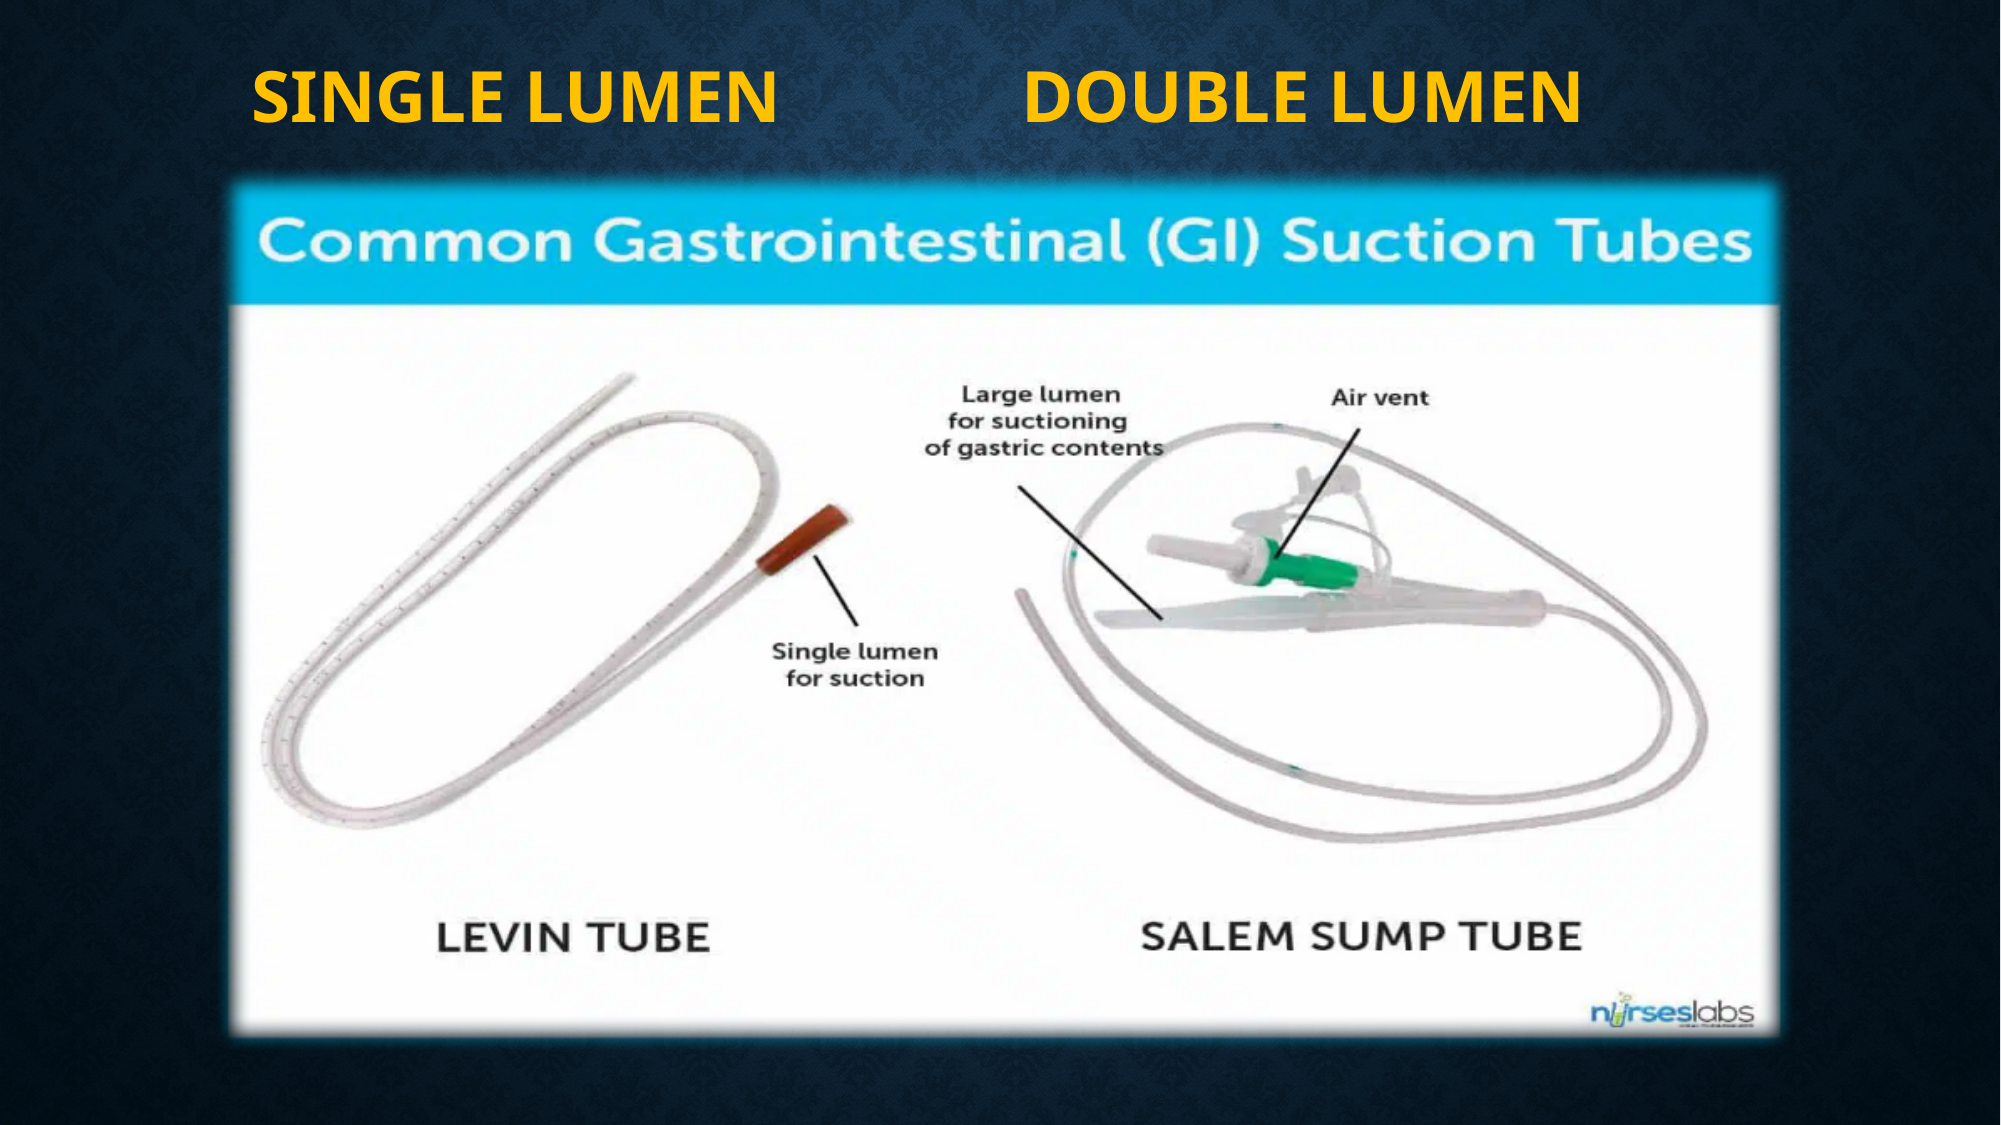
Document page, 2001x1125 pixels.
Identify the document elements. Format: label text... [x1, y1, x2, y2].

title Single lumen Double lumen [218, 31, 1849, 169]
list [215, 164, 1794, 1051]
